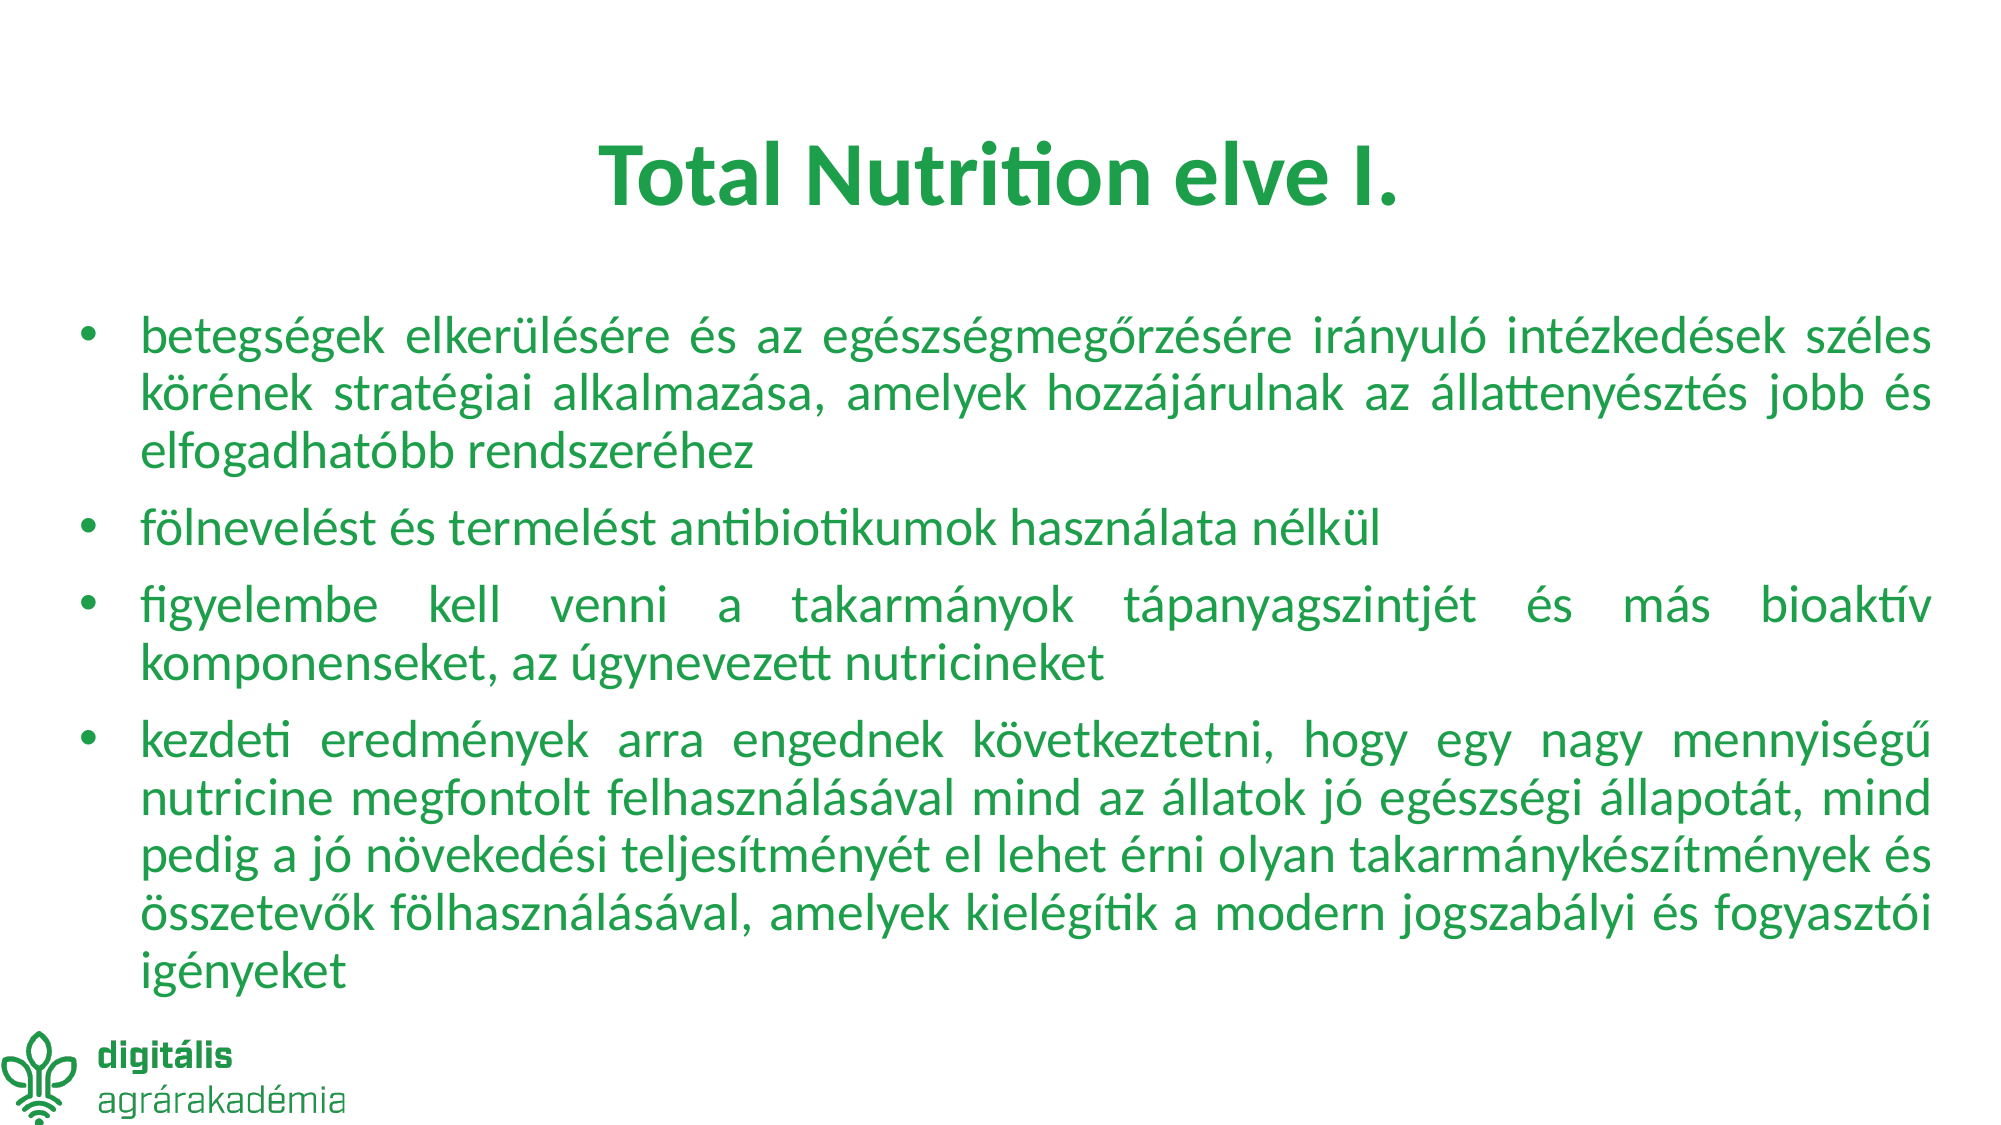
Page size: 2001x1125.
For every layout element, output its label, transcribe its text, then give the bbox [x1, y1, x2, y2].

text_box betegségek elkerülésére és az egészségmegőrzésére irányuló intézkedések széles körének stratégiai alkalmazása, amelyek hozzájárulnak az állattenyésztés jobb és elfogadhatóbb rendszeréhez fölnevelést és termelést antibiotikumok használata nélkül figyelembe kell venni a takarmányok tápanyagszintjét és más bioaktív komponenseket, az úgynevezett nutricineket kezdeti eredmények arra engednek következtetni, hogy egy nagy mennyiségű nutricine megfontolt felhasználásával mind az állatok jó egészségi állapotát, mind pedig a jó növekedési teljesítményét el lehet érni olyan takarmánykészítmények és összetevők fölhasználásával, amelyek kielégítik a modern jogszabályi és fogyasztói igényeket [52, 299, 1949, 1014]
text_box Total Nutrition elve I. [52, 59, 1949, 278]
picture [0, 1031, 345, 1125]
